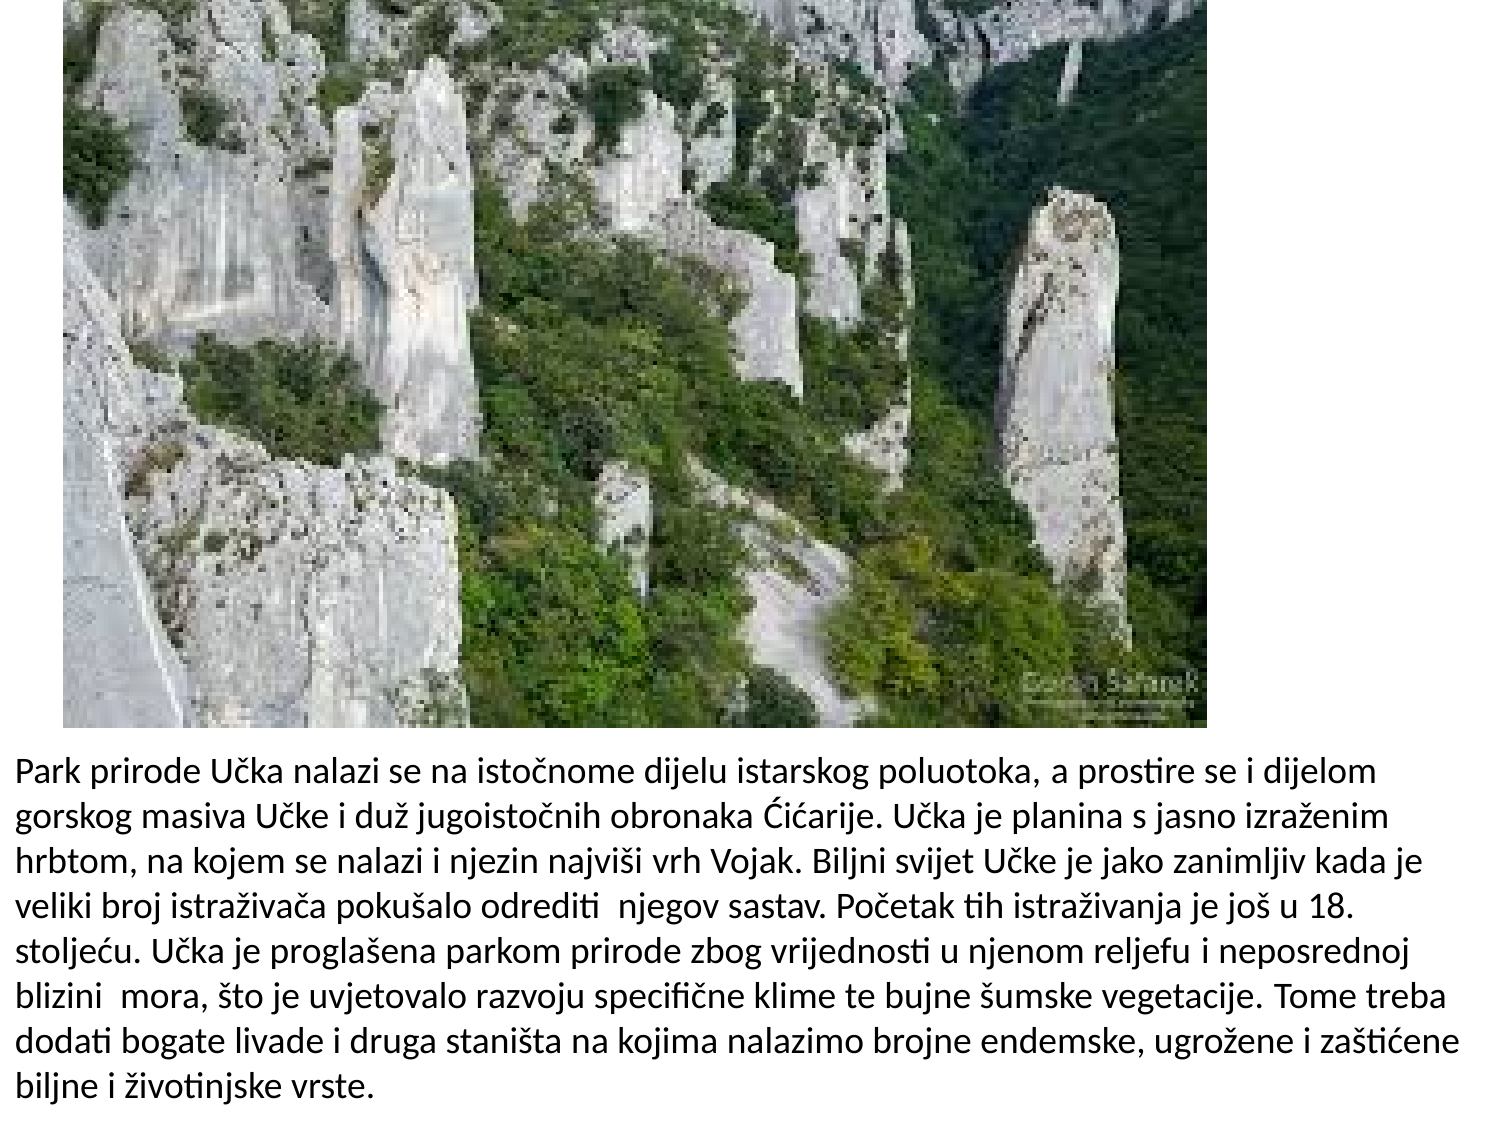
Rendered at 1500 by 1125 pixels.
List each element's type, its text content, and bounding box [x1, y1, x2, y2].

text_box Park prirode Učka nalazi se na istočnome dijelu istarskog poluotoka, a prostire se i dijelom gorskog masiva Učke i duž jugoistočnih obronaka Ćićarije. Učka je planina s jasno izraženim hrbtom, na kojem se nalazi i njezin najviši vrh Vojak. Biljni svijet Učke je jako zanimljiv kada je veliki broj istraživača pokušalo odrediti njegov sastav. Početak tih istraživanja je još u 18. stoljeću. Učka je proglašena parkom prirode zbog vrijednosti u njenom reljefu i neposrednoj blizini mora, što je uvjetovalo razvoju specifične klime te bujne šumske vegetacije. Tome treba dodati bogate livade i druga staništa na kojima nalazimo brojne endemske, ugrožene i zaštićene biljne i životinjske vrste. [0, 738, 1500, 1125]
picture [62, 0, 1208, 729]
